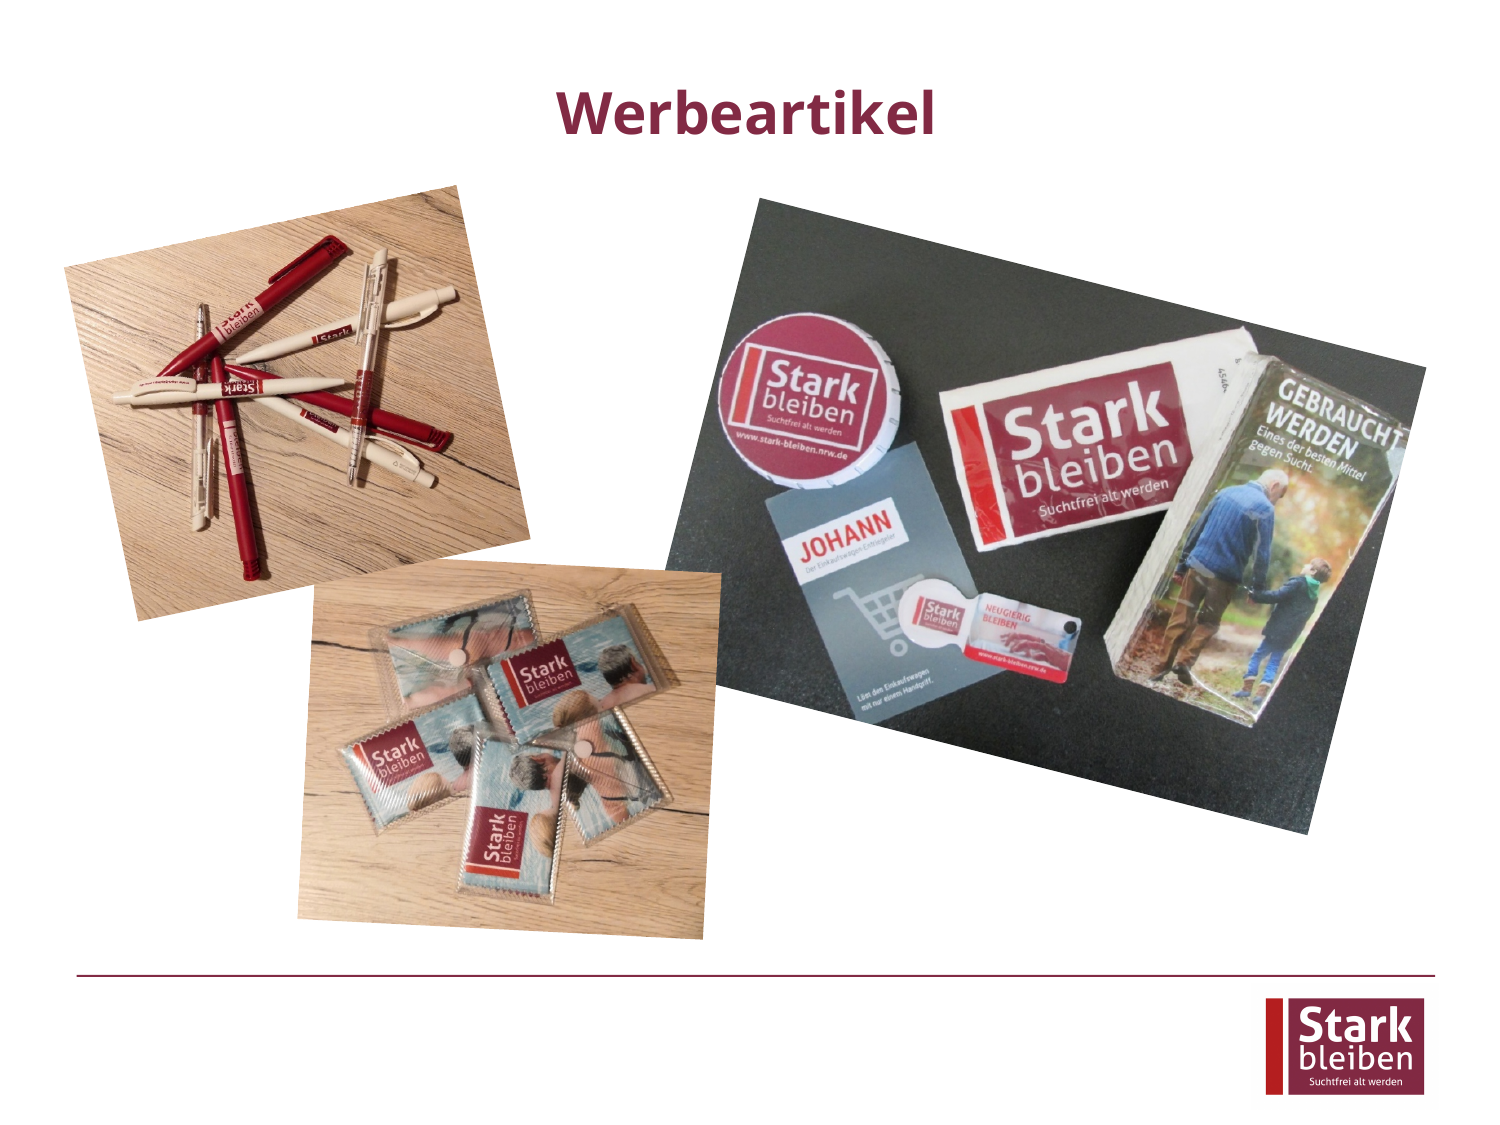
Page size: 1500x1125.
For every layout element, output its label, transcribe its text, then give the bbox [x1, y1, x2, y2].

picture [1251, 983, 1439, 1110]
picture [64, 185, 1427, 940]
title Werbeartikel [100, 37, 1395, 185]
